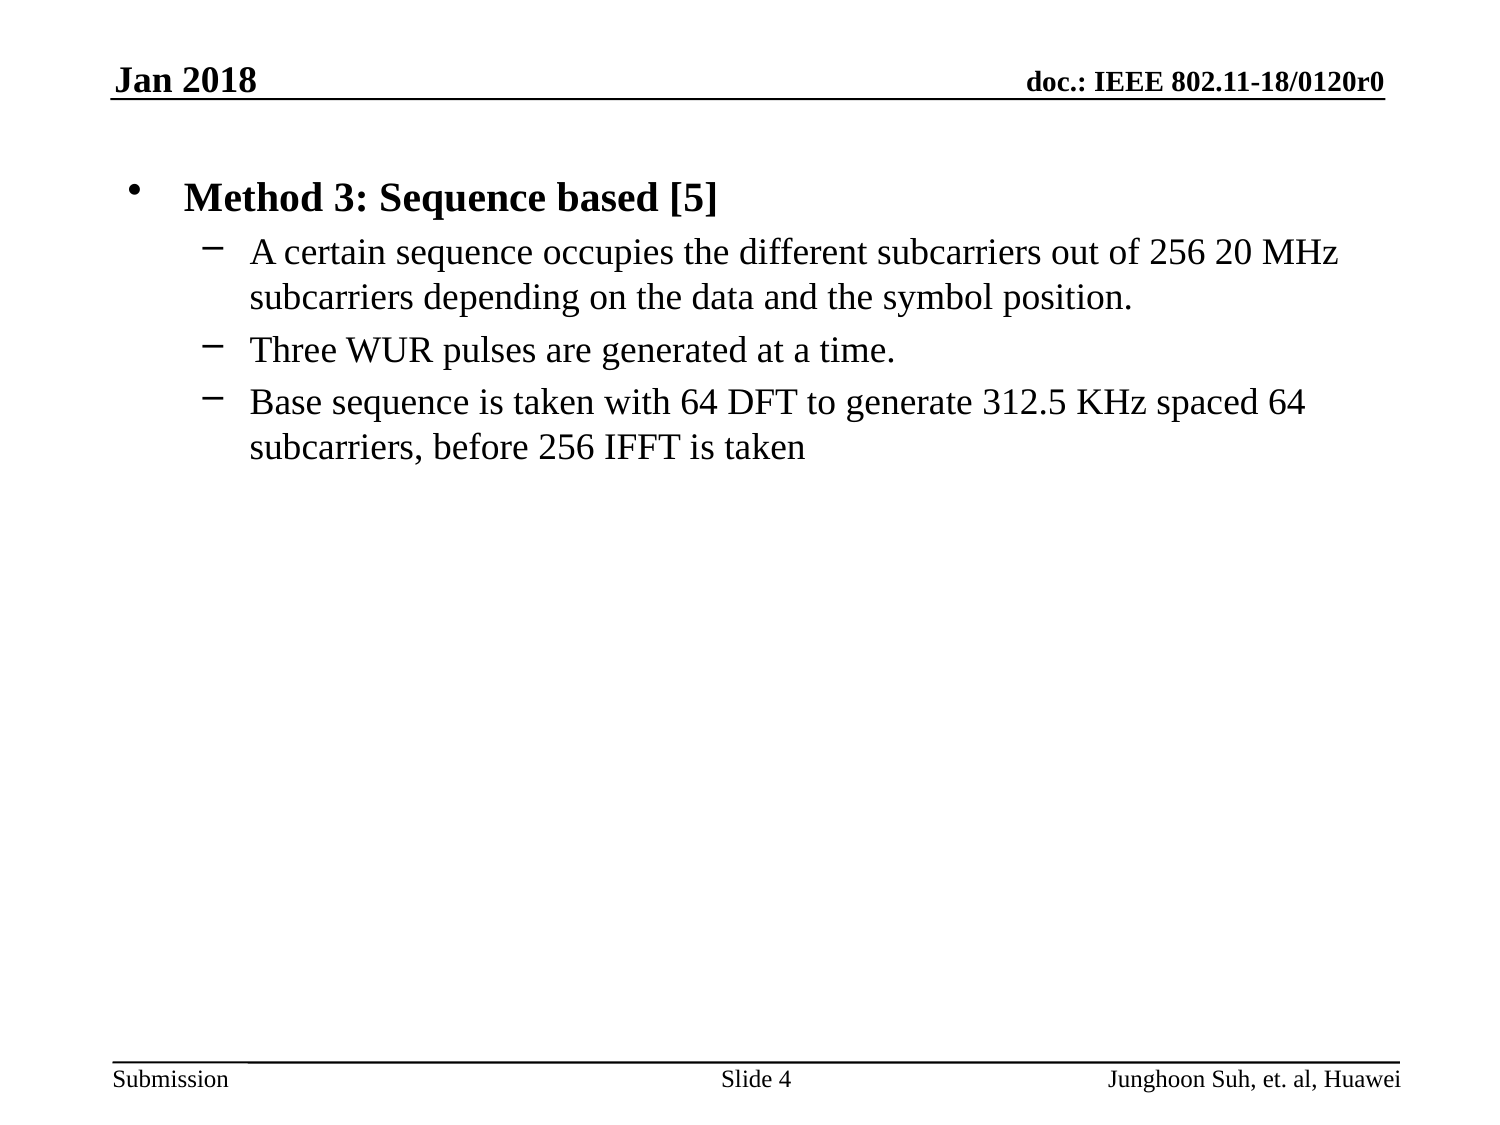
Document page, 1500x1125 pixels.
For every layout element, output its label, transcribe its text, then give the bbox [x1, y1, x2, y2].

slide_number Slide 4 [712, 1061, 800, 1093]
list Method 3: Sequence based [5] A certain sequence occupies the different subcarriers out of 256 20 MHz subcarriers depending on the data and the symbol position. Three WUR pulses are generated at a time. Base sequence is taken with 64 DFT to generate 312.5 KHz spaced 64 subcarriers, before 256 IFFT is taken [112, 162, 1388, 1000]
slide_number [114, 54, 265, 101]
footer Junghoon Suh, et. al, Huawei [1104, 1061, 1402, 1093]
